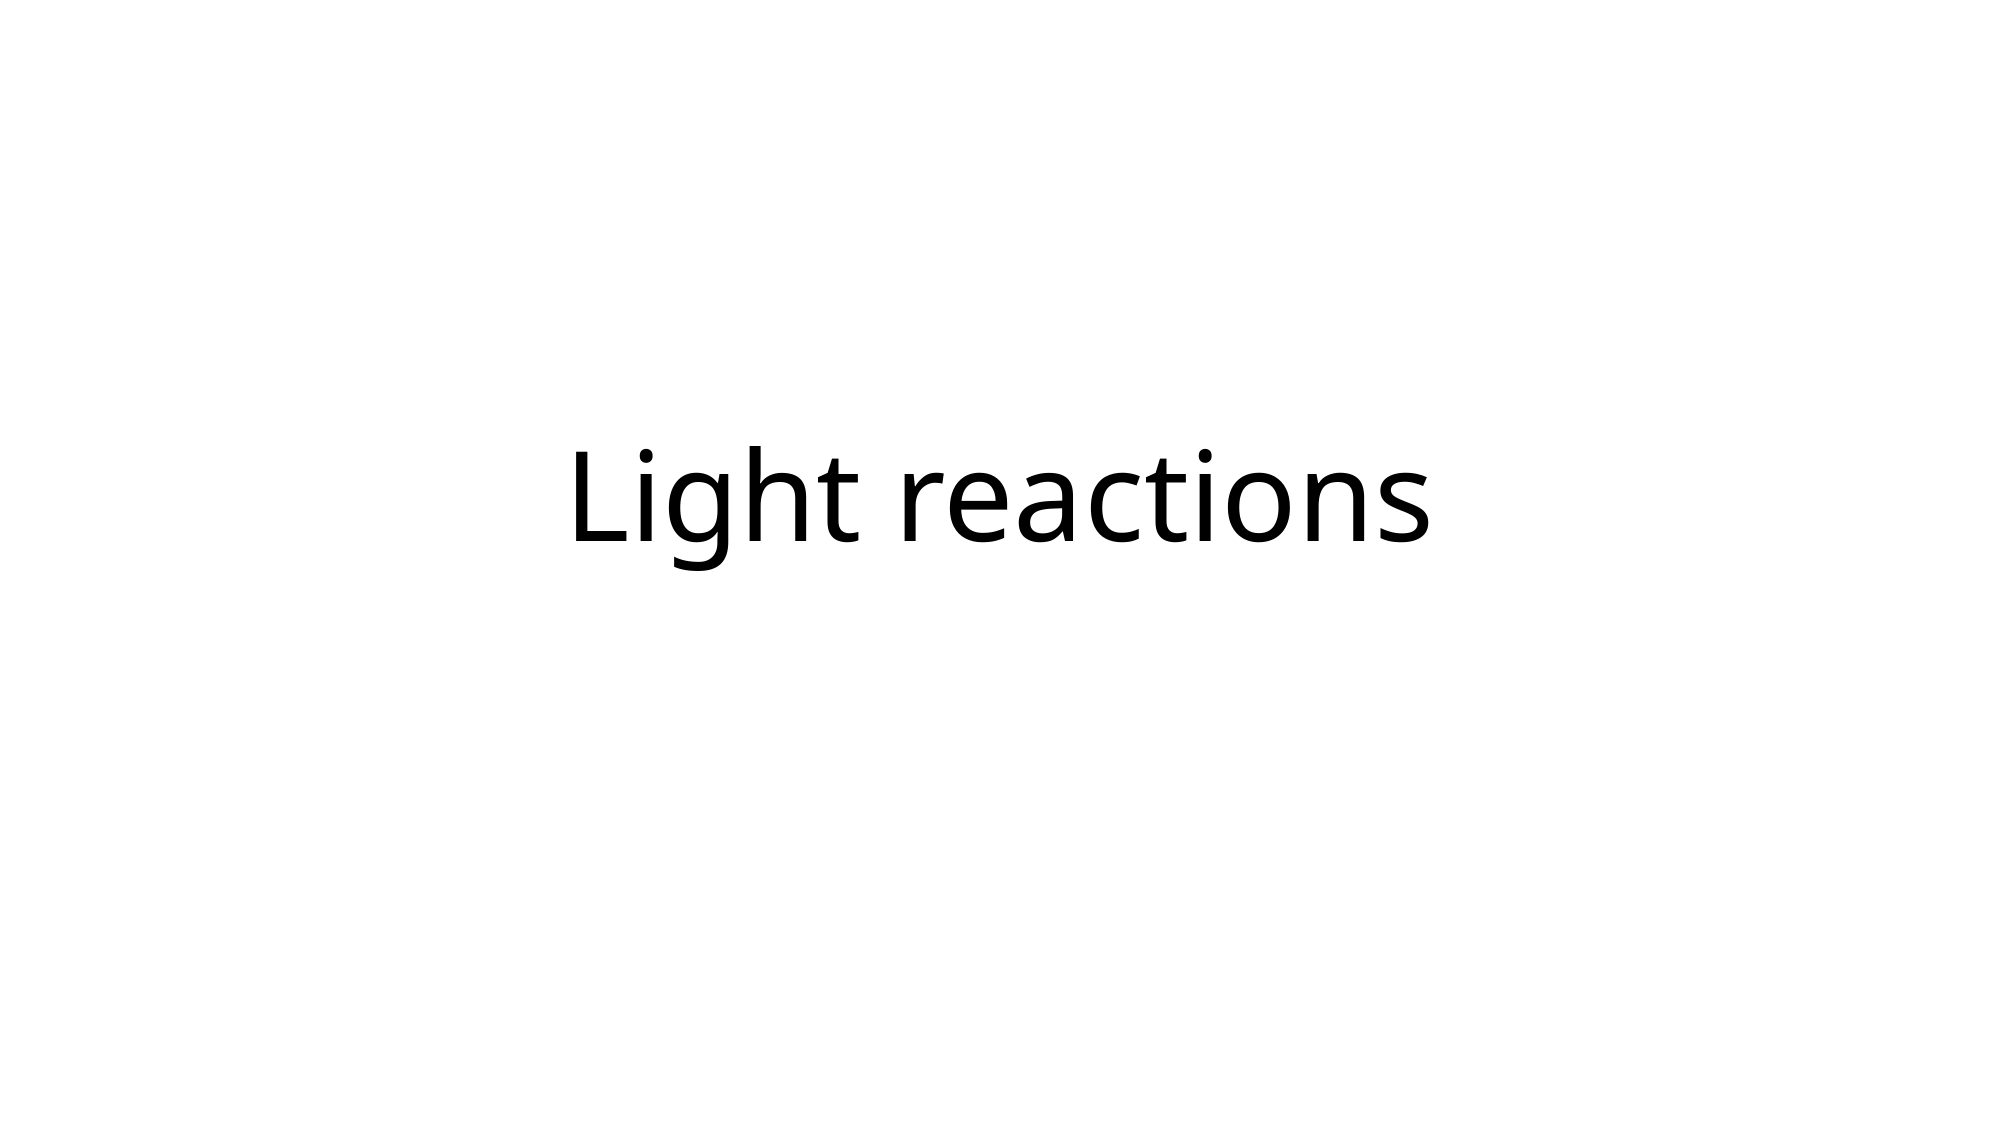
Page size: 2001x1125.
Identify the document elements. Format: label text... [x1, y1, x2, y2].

title Light reactions [249, 184, 1750, 576]
